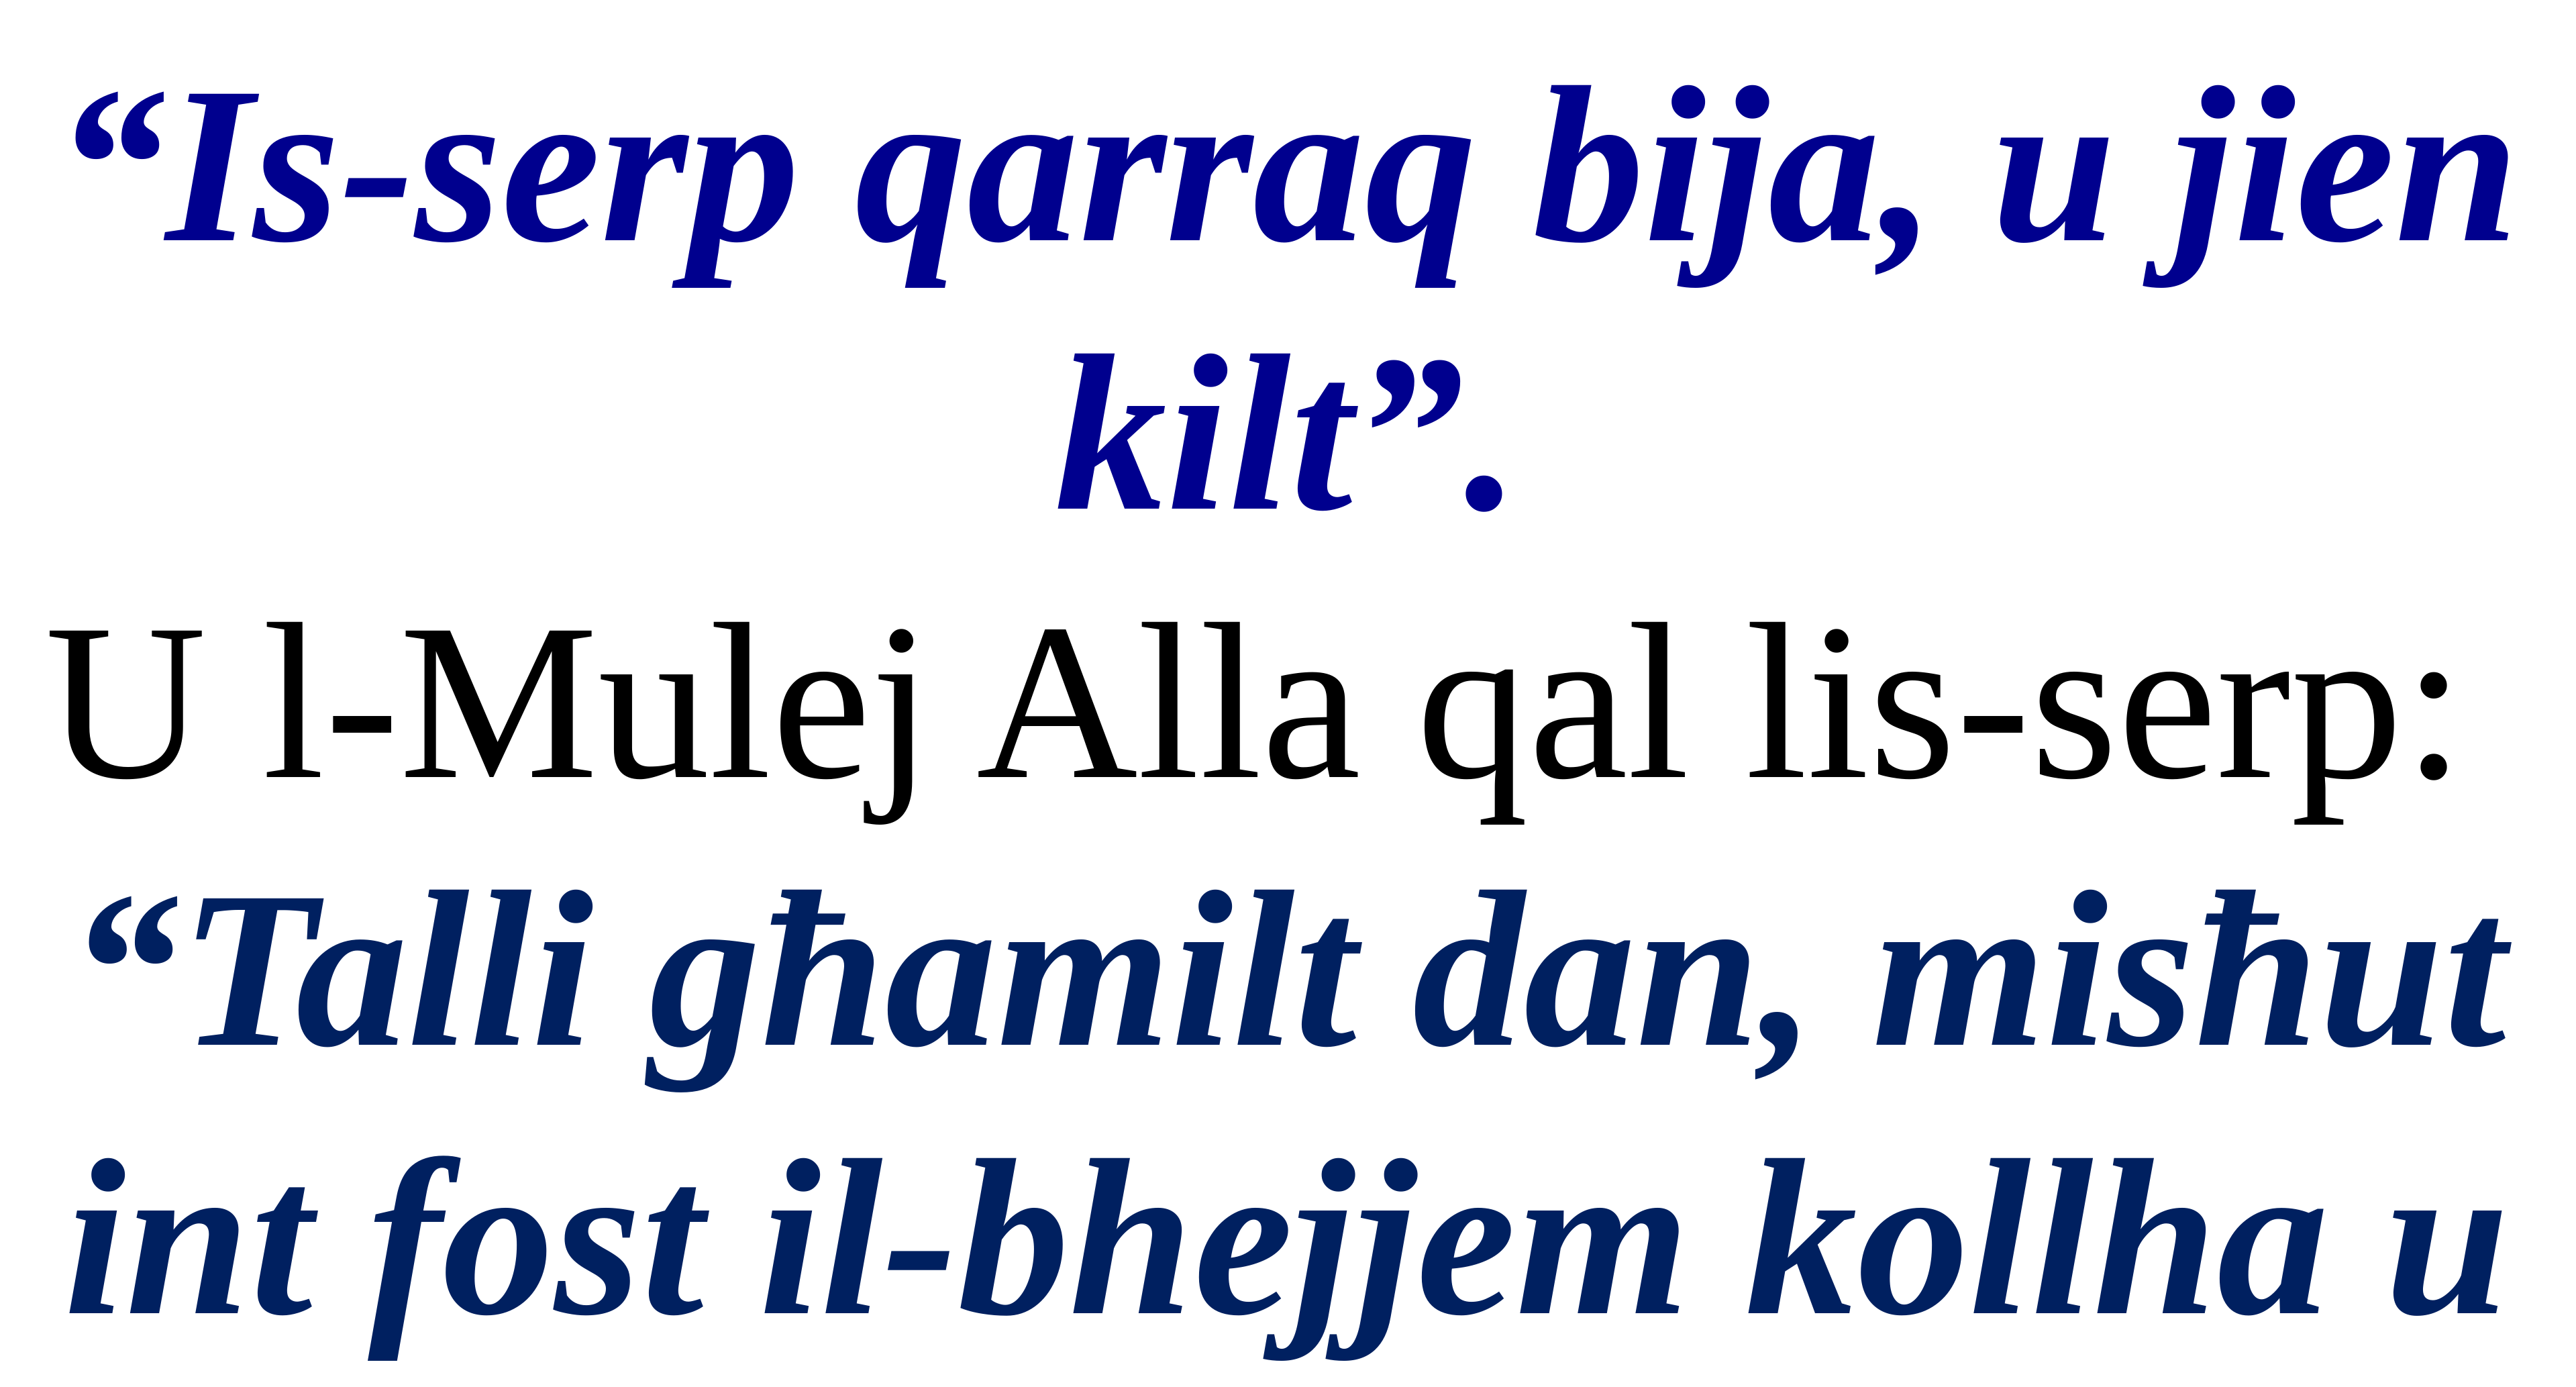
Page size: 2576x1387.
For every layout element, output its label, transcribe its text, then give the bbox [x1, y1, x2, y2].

text_box “Is-serp qarraq bija, u jien kilt”. U l-Mulej Alla qal lis-serp: “Talli għamilt dan, misħut int fost il-bhejjem kollha u [35, 11, 2540, 1364]
